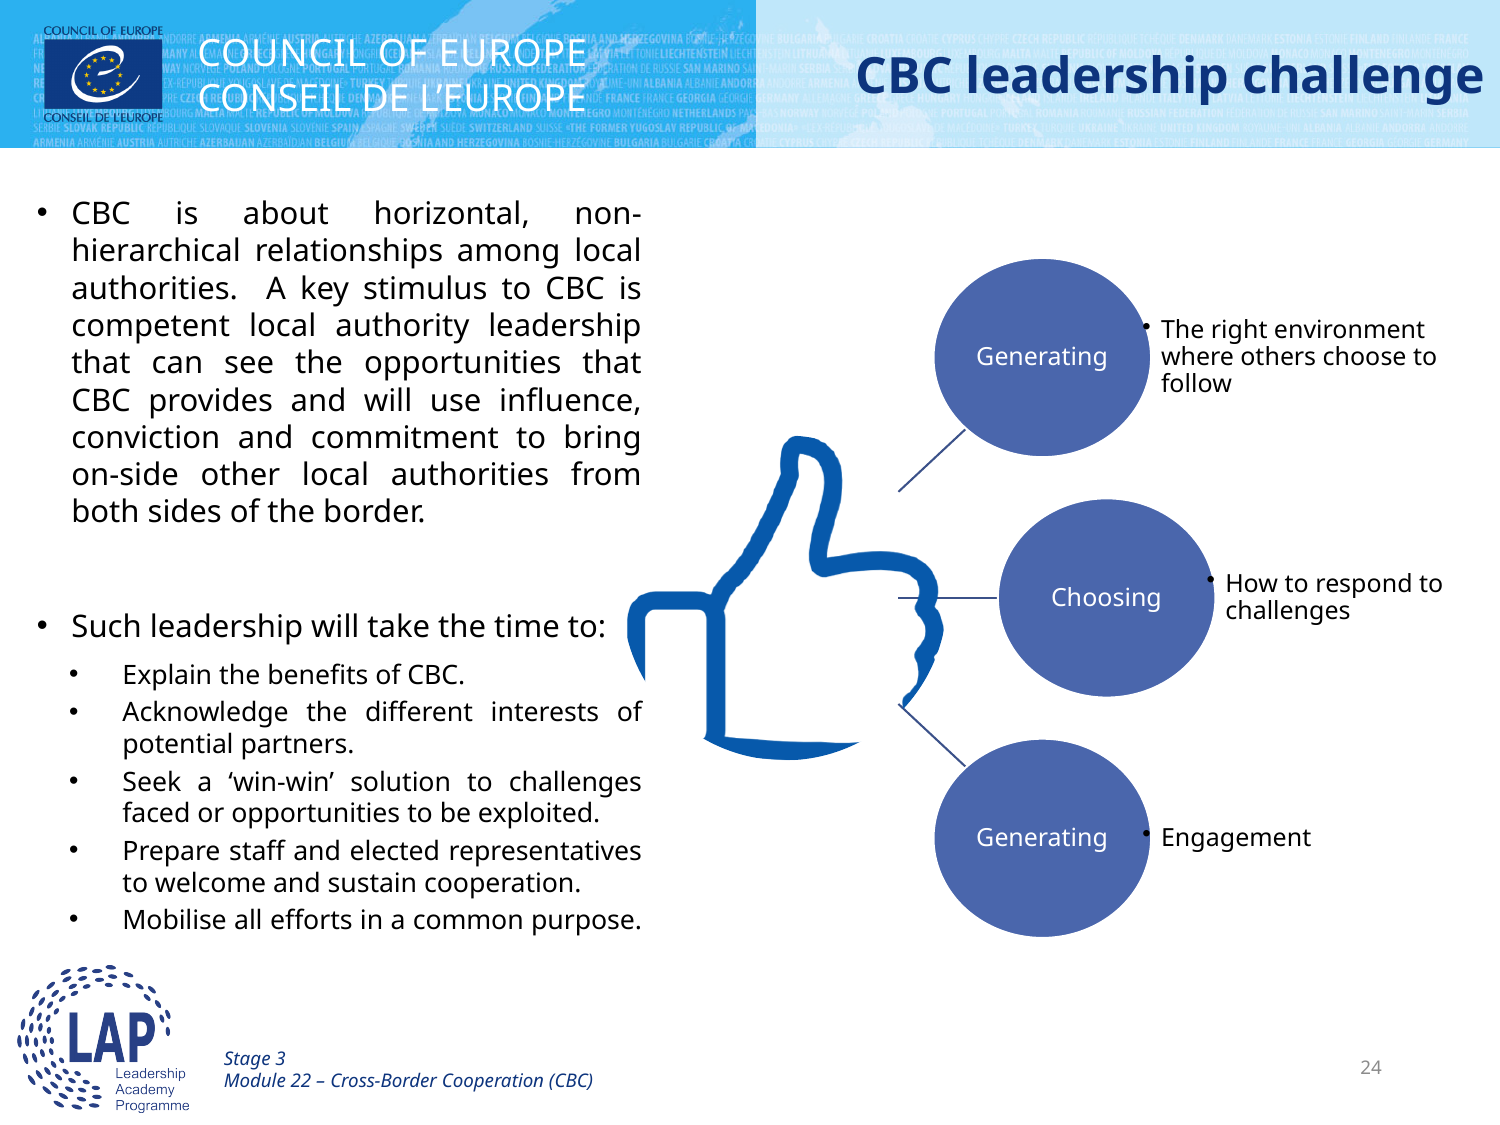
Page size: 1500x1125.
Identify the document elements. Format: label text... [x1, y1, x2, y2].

title CBC leadership challenge [756, 0, 1500, 148]
picture [17, 965, 189, 1113]
slide_number 24 [1313, 1039, 1397, 1099]
picture [0, 0, 756, 148]
list CBC is about horizontal, non-hierarchical relationships among local authorities. A key stimulus to CBC is competent local authority leadership that can see the opportunities that CBC provides and will use influence, conviction and commitment to bring on-side other local authorities from both sides of the border. Such leadership will take the time to: Explain the benefits of CBC. Acknowledge the different interests of potential partners. Seek a ‘win-win’ solution to challenges faced or opportunities to be exploited. Prepare staff and elected representatives to welcome and sustain cooperation. Mobilise all efforts in a common purpose. [21, 186, 657, 1001]
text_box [629, 231, 1500, 965]
footer Stage 3 Module 22 – Cross-Border Cooperation (CBC) [209, 1039, 946, 1099]
